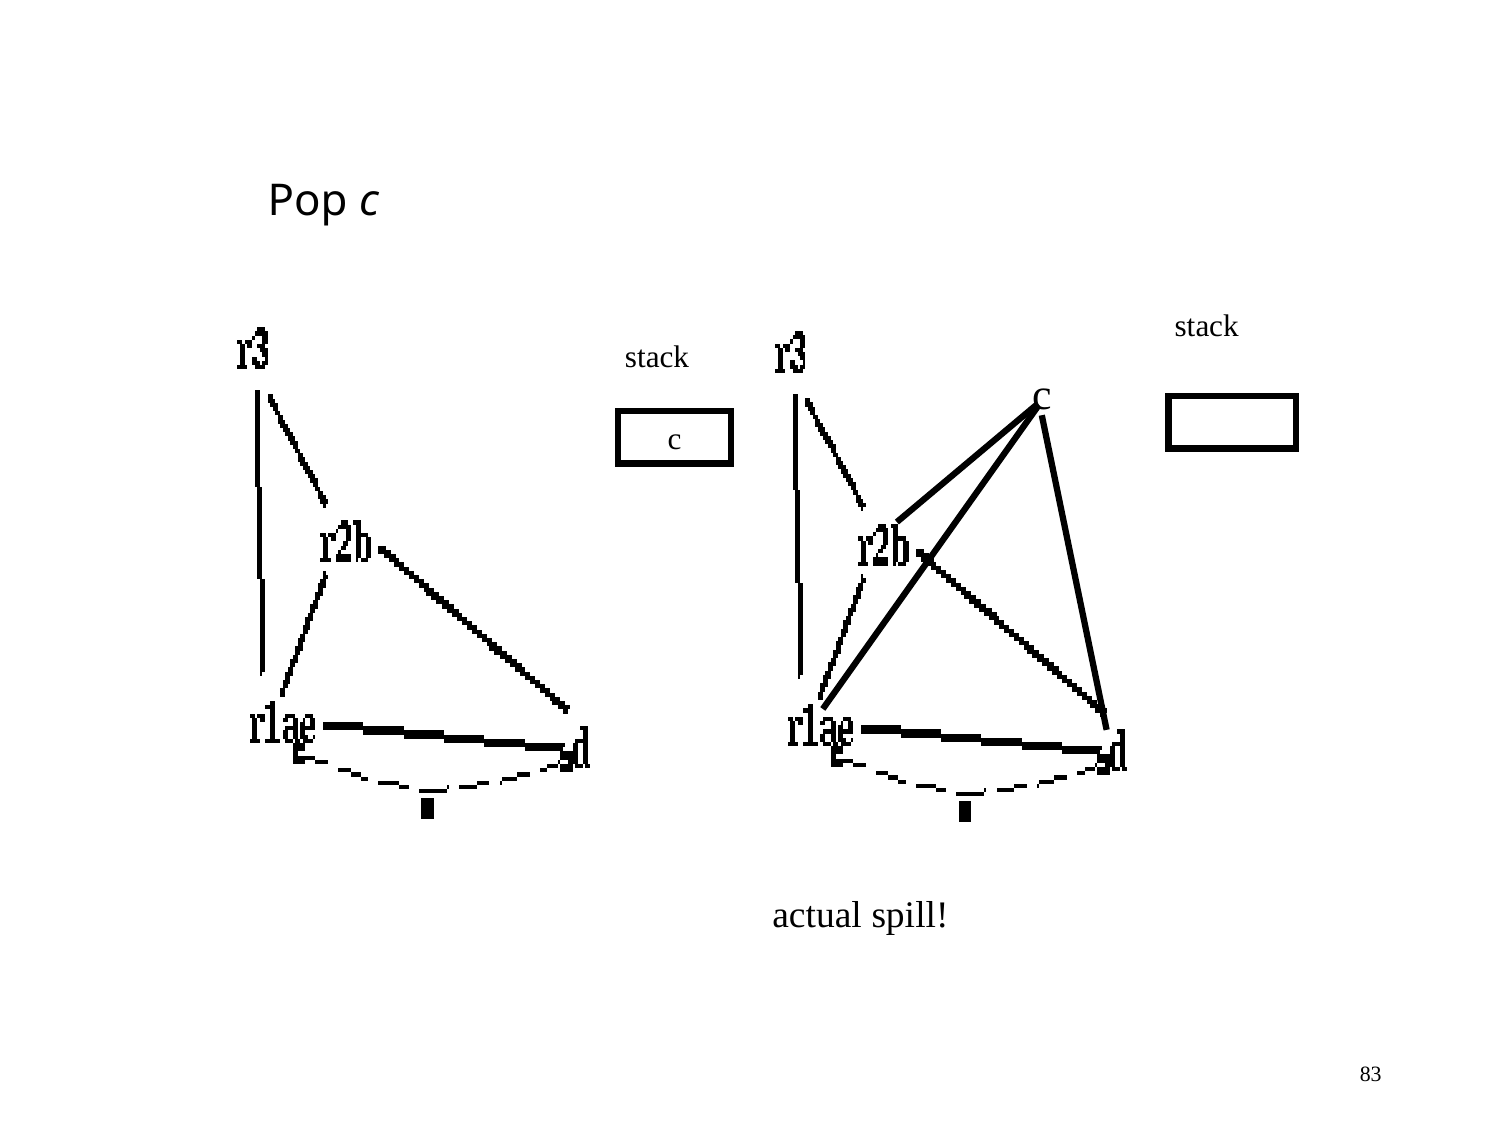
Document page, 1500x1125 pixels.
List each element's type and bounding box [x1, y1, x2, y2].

slide_number [1059, 1042, 1397, 1103]
text_box [210, 315, 732, 840]
text_box [757, 882, 1189, 943]
title [252, 169, 1211, 234]
text_box [748, 319, 1148, 843]
text_box [1159, 298, 1297, 449]
